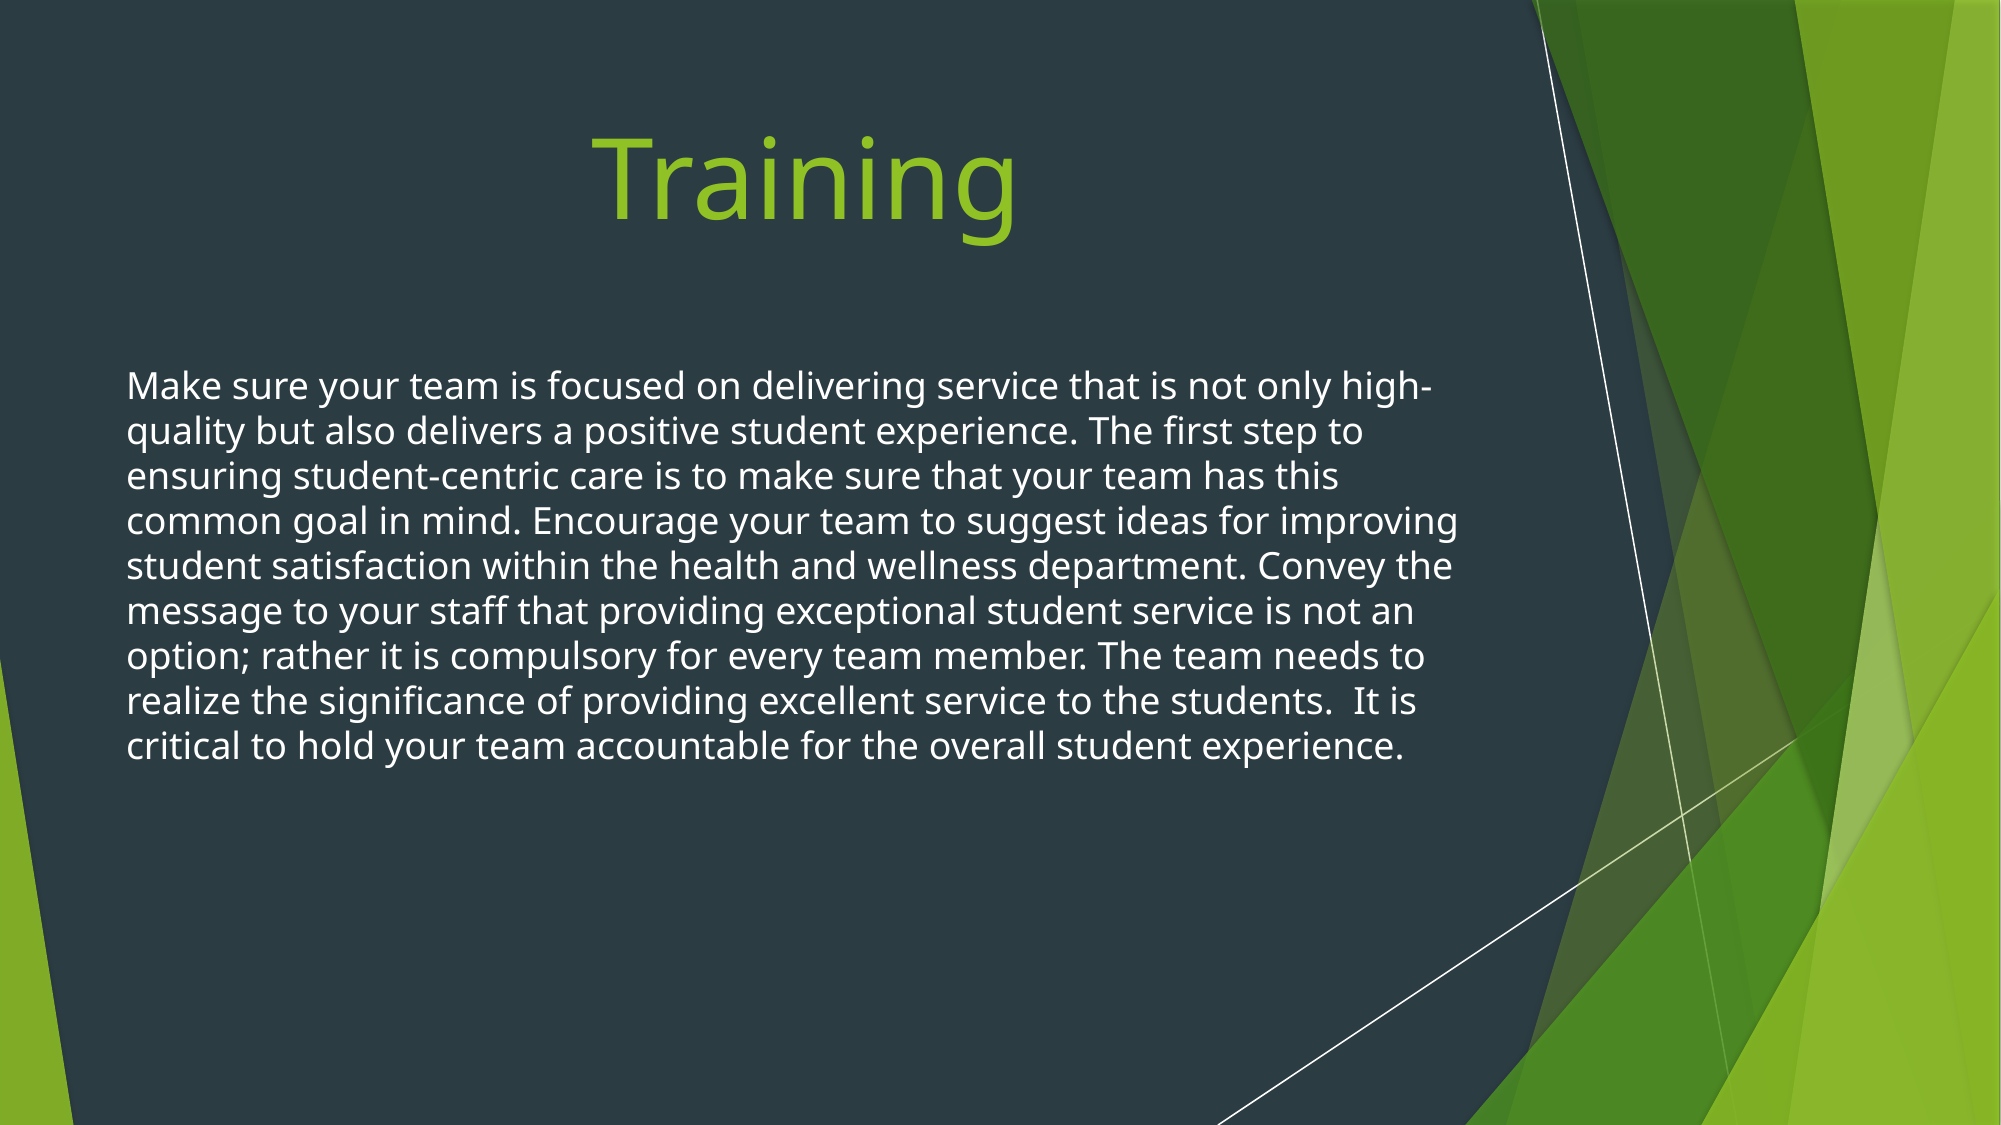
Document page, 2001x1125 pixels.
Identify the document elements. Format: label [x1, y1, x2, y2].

text_box [0, 0, 2000, 1125]
